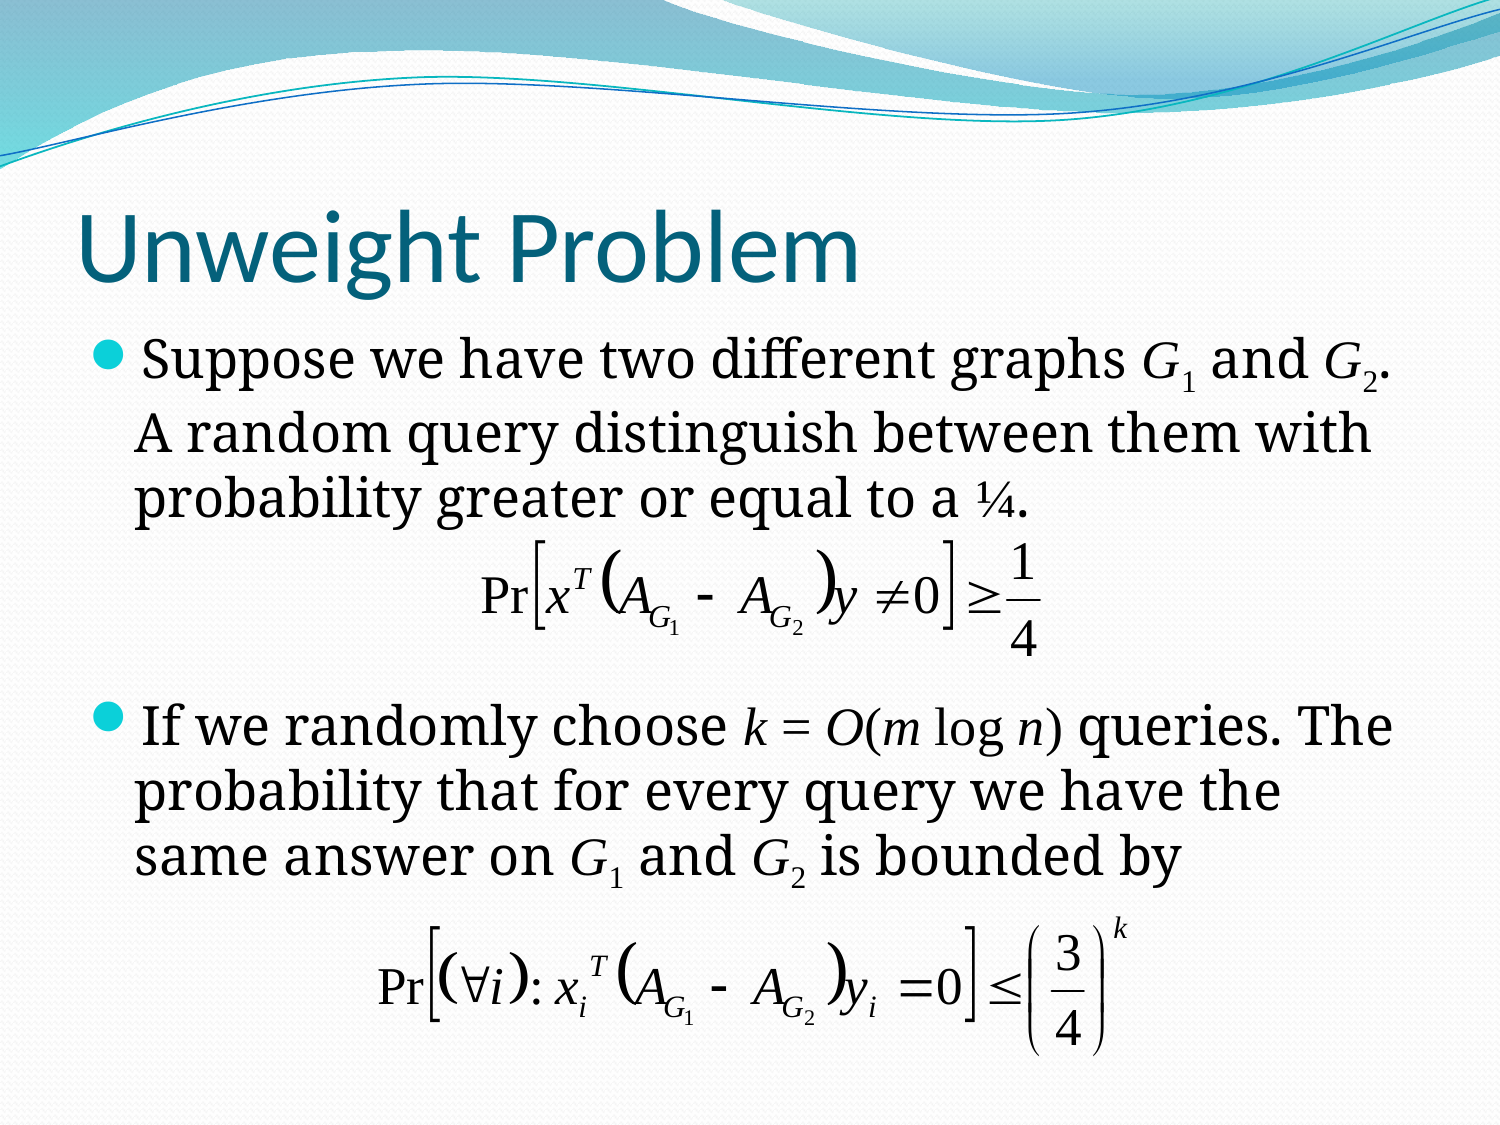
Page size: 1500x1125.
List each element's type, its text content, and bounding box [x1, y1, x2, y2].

list Suppose we have two different graphs G1 and G2. A random query distinguish between them with probability greater or equal to a ¼. If we randomly choose k = O(m log n) queries. The probability that for every query we have the same answer on G1 and G2 is bounded by [75, 317, 1425, 1038]
text_box [469, 534, 1055, 677]
table_header [362, 904, 368, 1038]
title Unweight Problem [75, 115, 1425, 303]
table_header [1142, 905, 1147, 1038]
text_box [368, 902, 1142, 1067]
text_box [472, 527, 1054, 669]
table_header [466, 529, 1058, 680]
